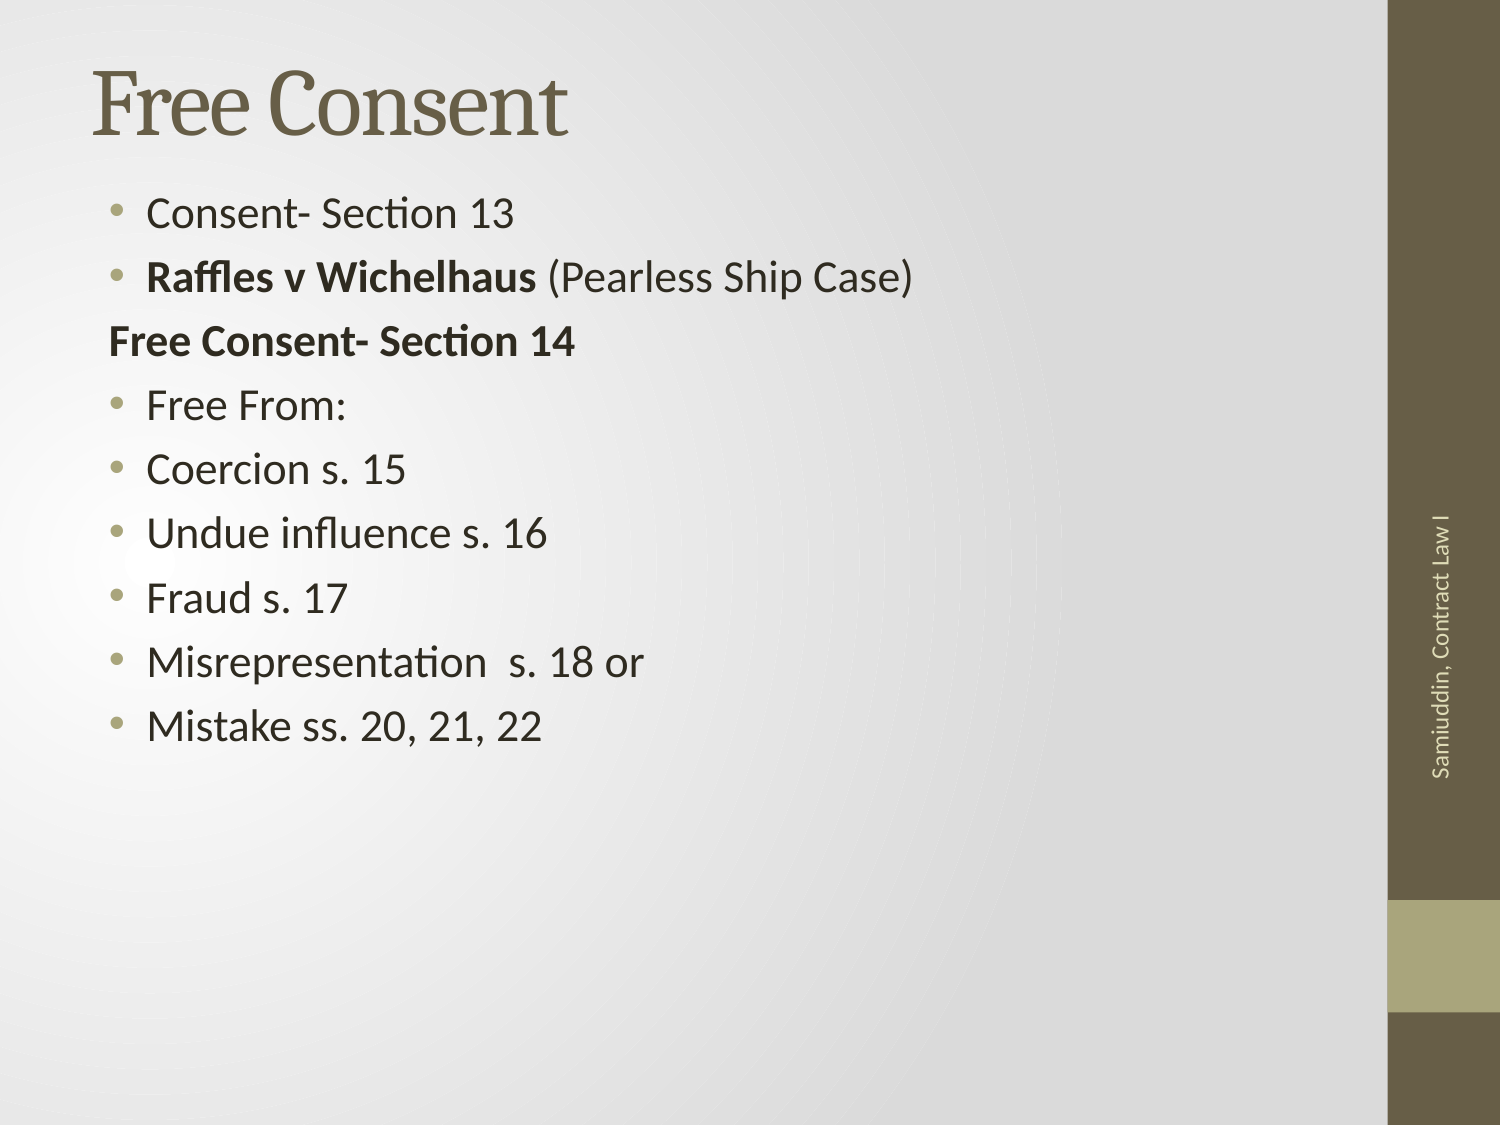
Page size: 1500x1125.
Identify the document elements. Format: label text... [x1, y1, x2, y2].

footer Samiuddin, Contract Law I [1408, 500, 1469, 889]
title Free Consent [75, 45, 1325, 150]
list Consent- Section 13 Raffles v Wichelhaus (Pearless Ship Case) Free Consent- Section 14 Free From: Coercion s. 15 Undue influence s. 16 Fraud s. 17 Misrepresentation s. 18 or Mistake ss. 20, 21, 22 [75, 174, 1325, 1050]
